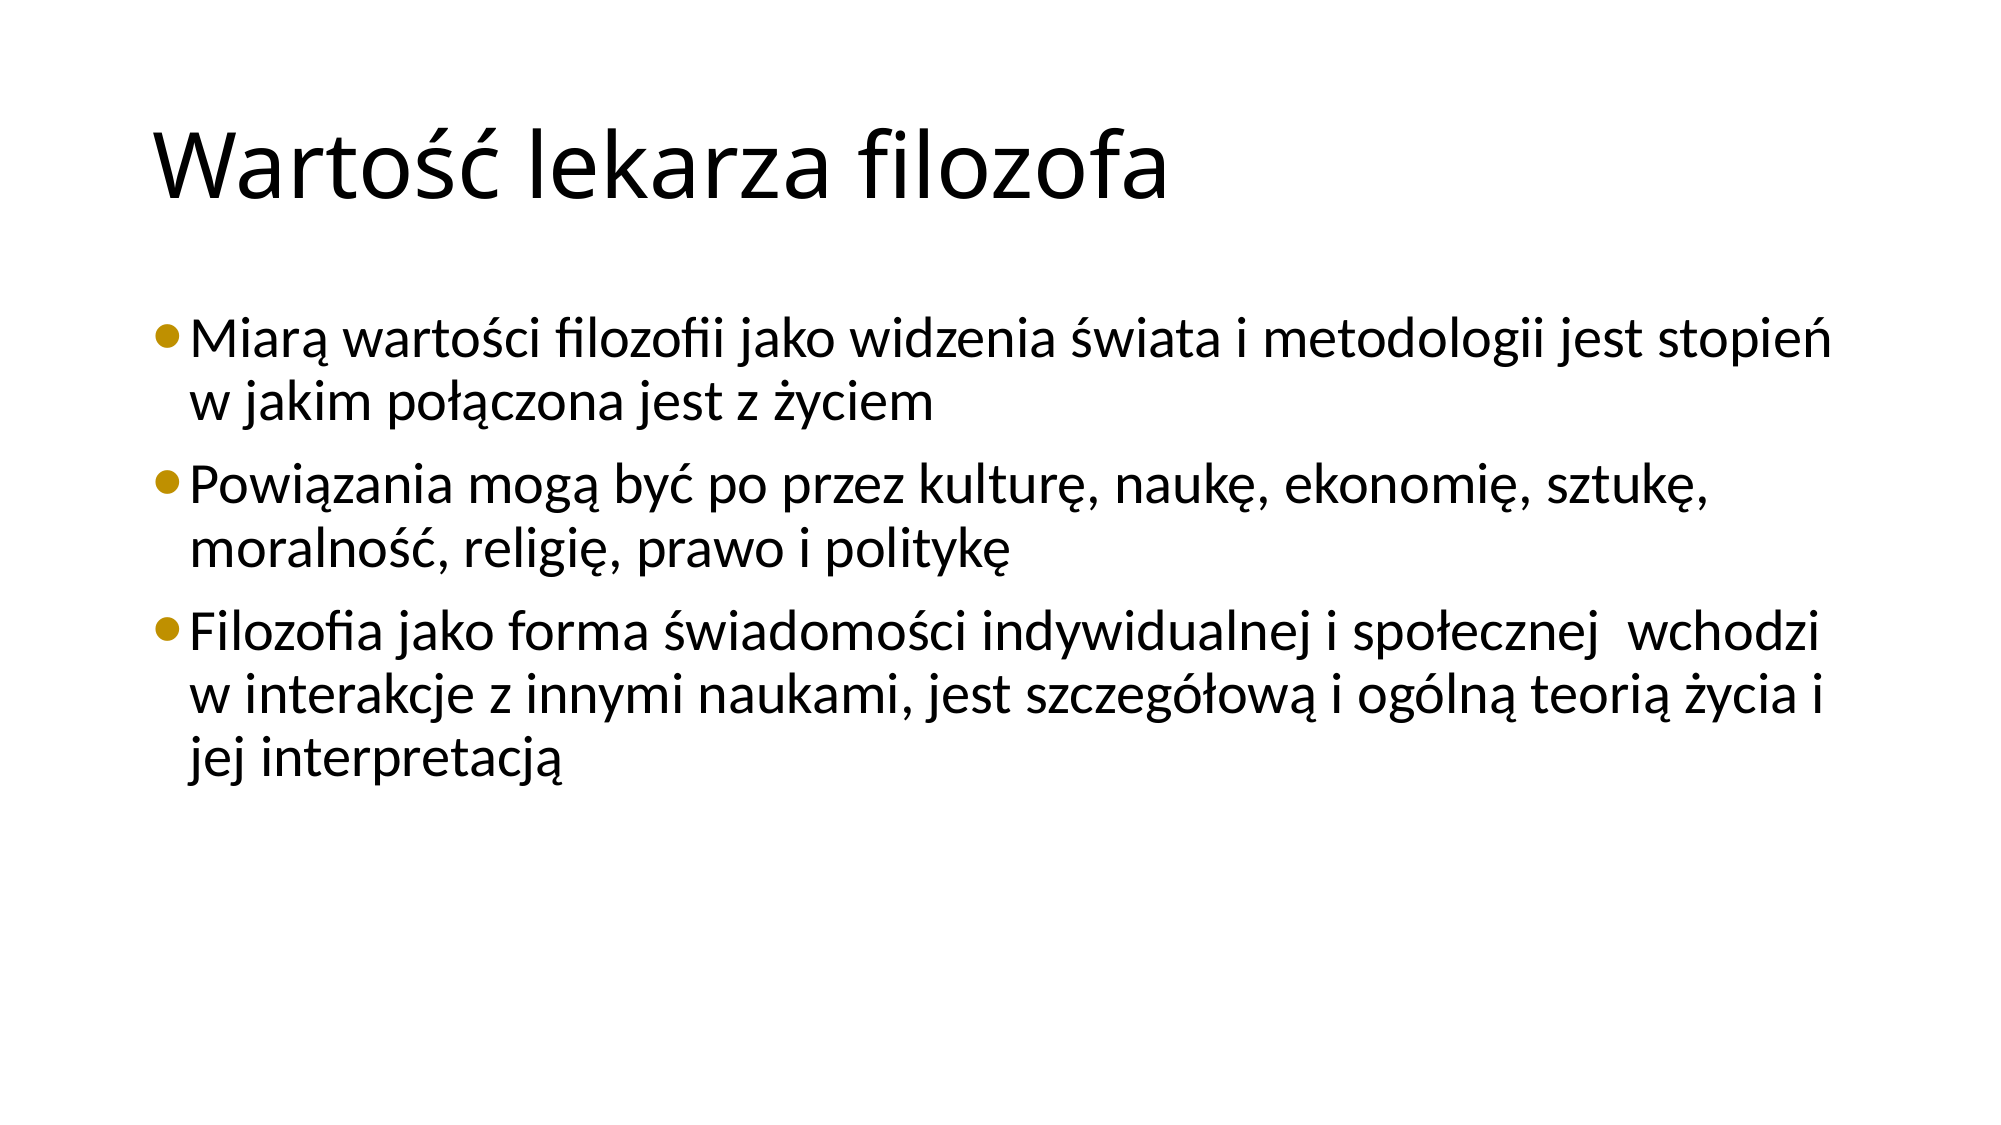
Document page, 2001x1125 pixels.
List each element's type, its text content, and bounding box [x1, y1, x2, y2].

list Miarą wartości filozofii jako widzenia świata i metodologii jest stopień w jakim połączona jest z życiem Powiązania mogą być po przez kulturę, naukę, ekonomię, sztukę, moralność, religię, prawo i politykę Filozofia jako forma świadomości indywidualnej i społecznej wchodzi w interakcje z innymi naukami, jest szczegółową i ogólną teorią życia i jej interpretacją [137, 299, 1863, 1014]
title Wartość lekarza filozofa [137, 59, 1863, 278]
